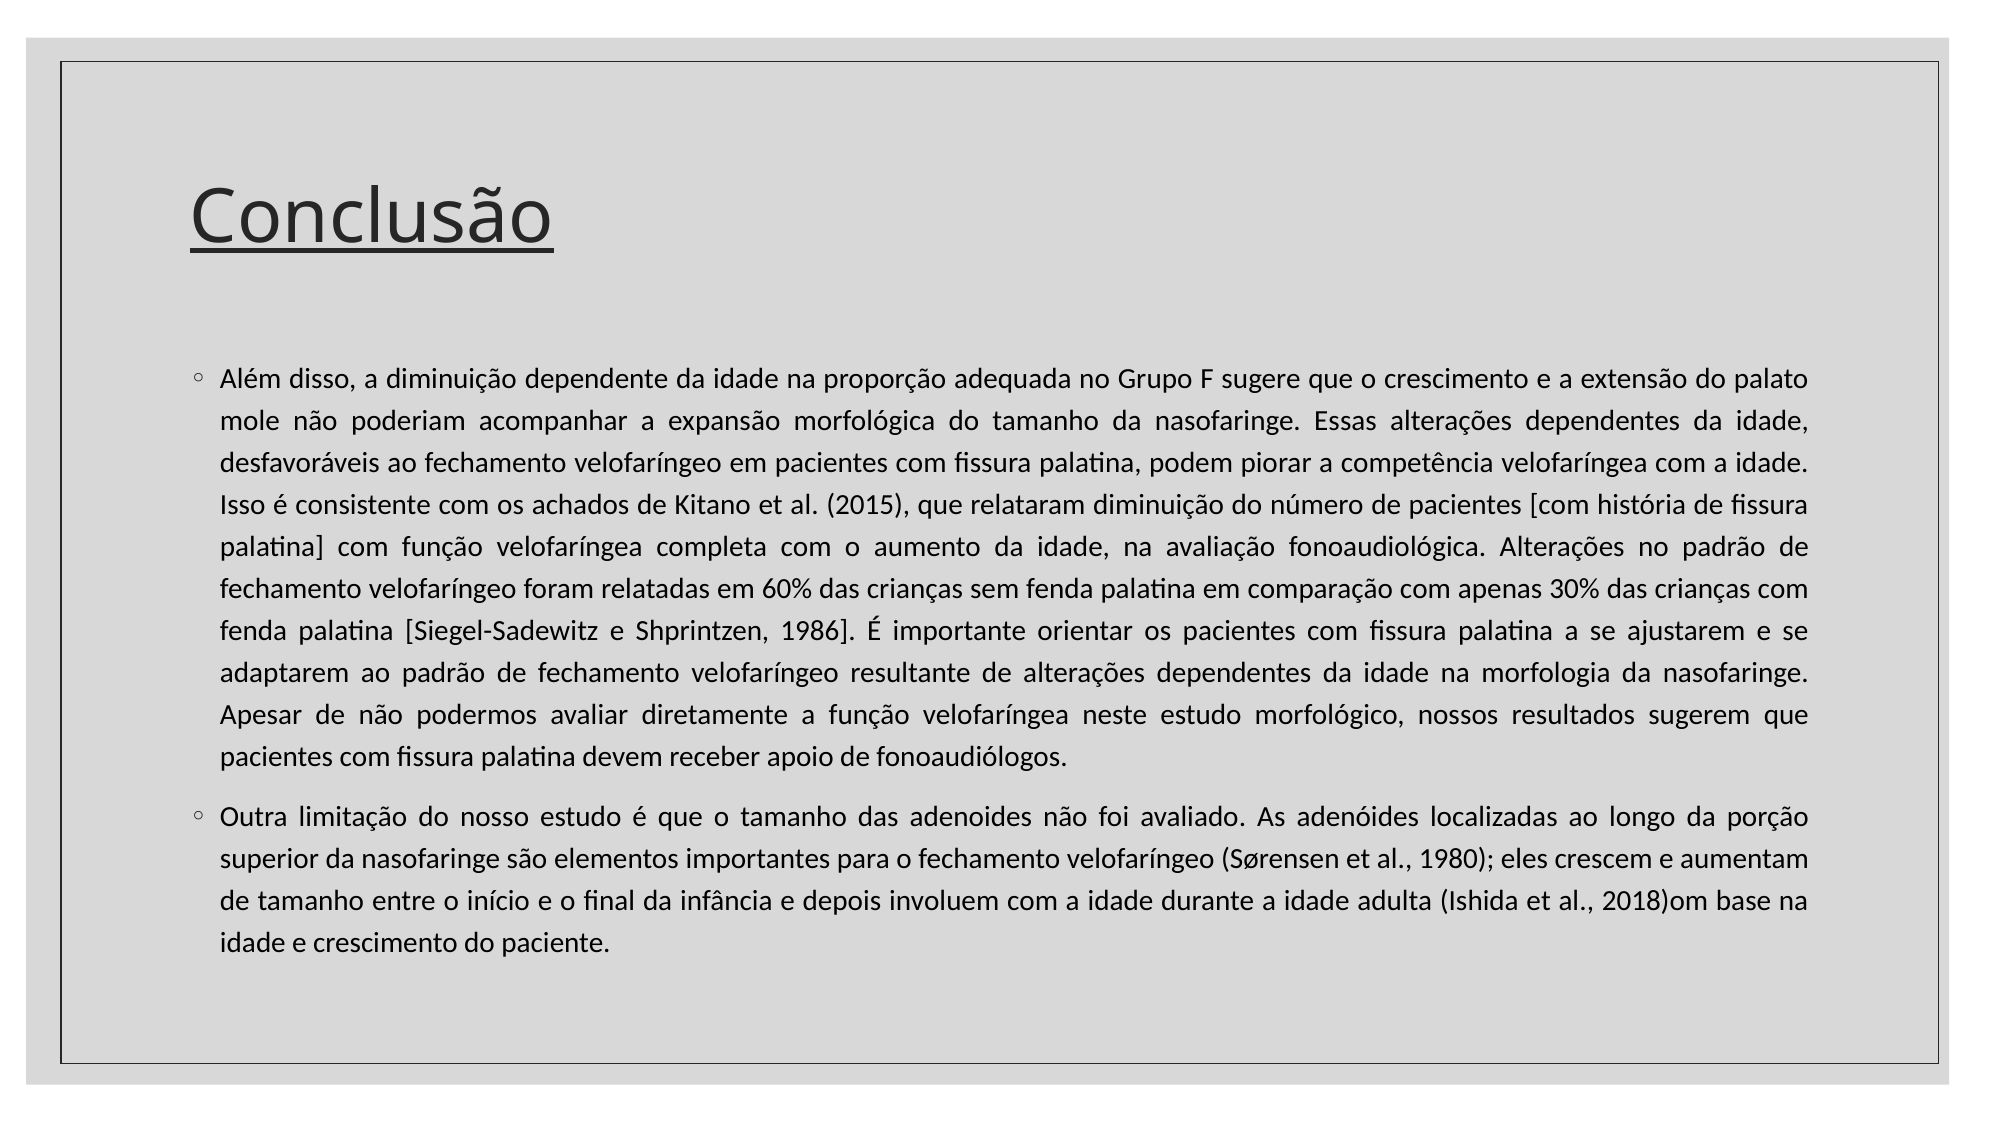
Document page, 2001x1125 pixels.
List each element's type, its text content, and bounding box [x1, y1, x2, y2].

list Além disso, a diminuição dependente da idade na proporção adequada no Grupo F sugere que o crescimento e a extensão do palato mole não poderiam acompanhar a expansão morfológica do tamanho da nasofaringe. Essas alterações dependentes da idade, desfavoráveis ao fechamento velofaríngeo em pacientes com fissura palatina, podem piorar a competência velofaríngea com a idade. Isso é consistente com os achados de Kitano et al. (2015), que relataram diminuição do número de pacientes [com história de fissura palatina] com função velofaríngea completa com o aumento da idade, na avaliação fonoaudiológica. Alterações no padrão de fechamento velofaríngeo foram relatadas em 60% das crianças sem fenda palatina em comparação com apenas 30% das crianças com fenda palatina [Siegel-Sadewitz e Shprintzen, 1986]. É importante orientar os pacientes com fissura palatina a se ajustarem e se adaptarem ao padrão de fechamento velofaríngeo resultante de alterações dependentes da idade na morfologia da nasofaringe. Apesar de não podermos avaliar diretamente a função velofaríngea neste estudo morfológico, nossos resultados sugerem que pacientes com fissura palatina devem receber apoio de fonoaudiólogos. Outra limitação do nosso estudo é que o tamanho das adenoides não foi avaliado. As adenóides localizadas ao longo da porção superior da nasofaringe são elementos importantes para o fechamento velofaríngeo (Sørensen et al., 1980); eles crescem e aumentam de tamanho entre o início e o final da infância e depois involuem com a idade durante a idade adulta (Ishida et al., 2018)om base na idade e crescimento do paciente. [174, 345, 1825, 977]
title Conclusão [174, 105, 1825, 331]
